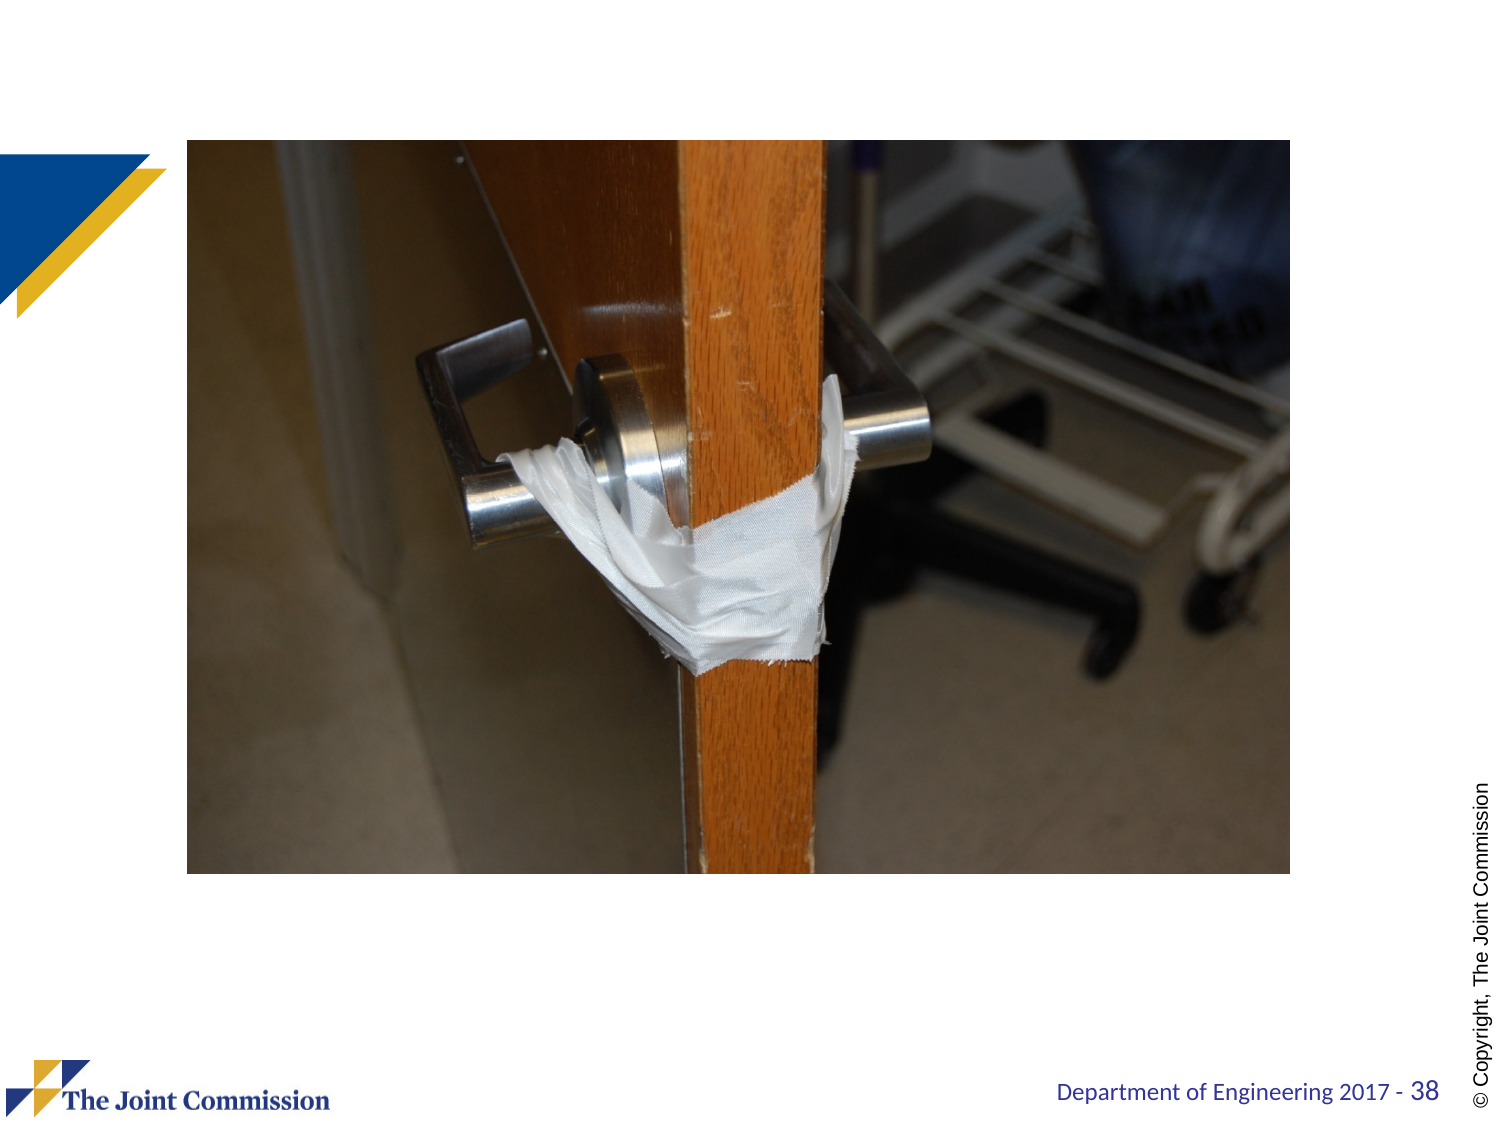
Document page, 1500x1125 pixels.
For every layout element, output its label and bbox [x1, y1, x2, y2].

picture [6, 1060, 336, 1121]
picture [187, 140, 1290, 874]
